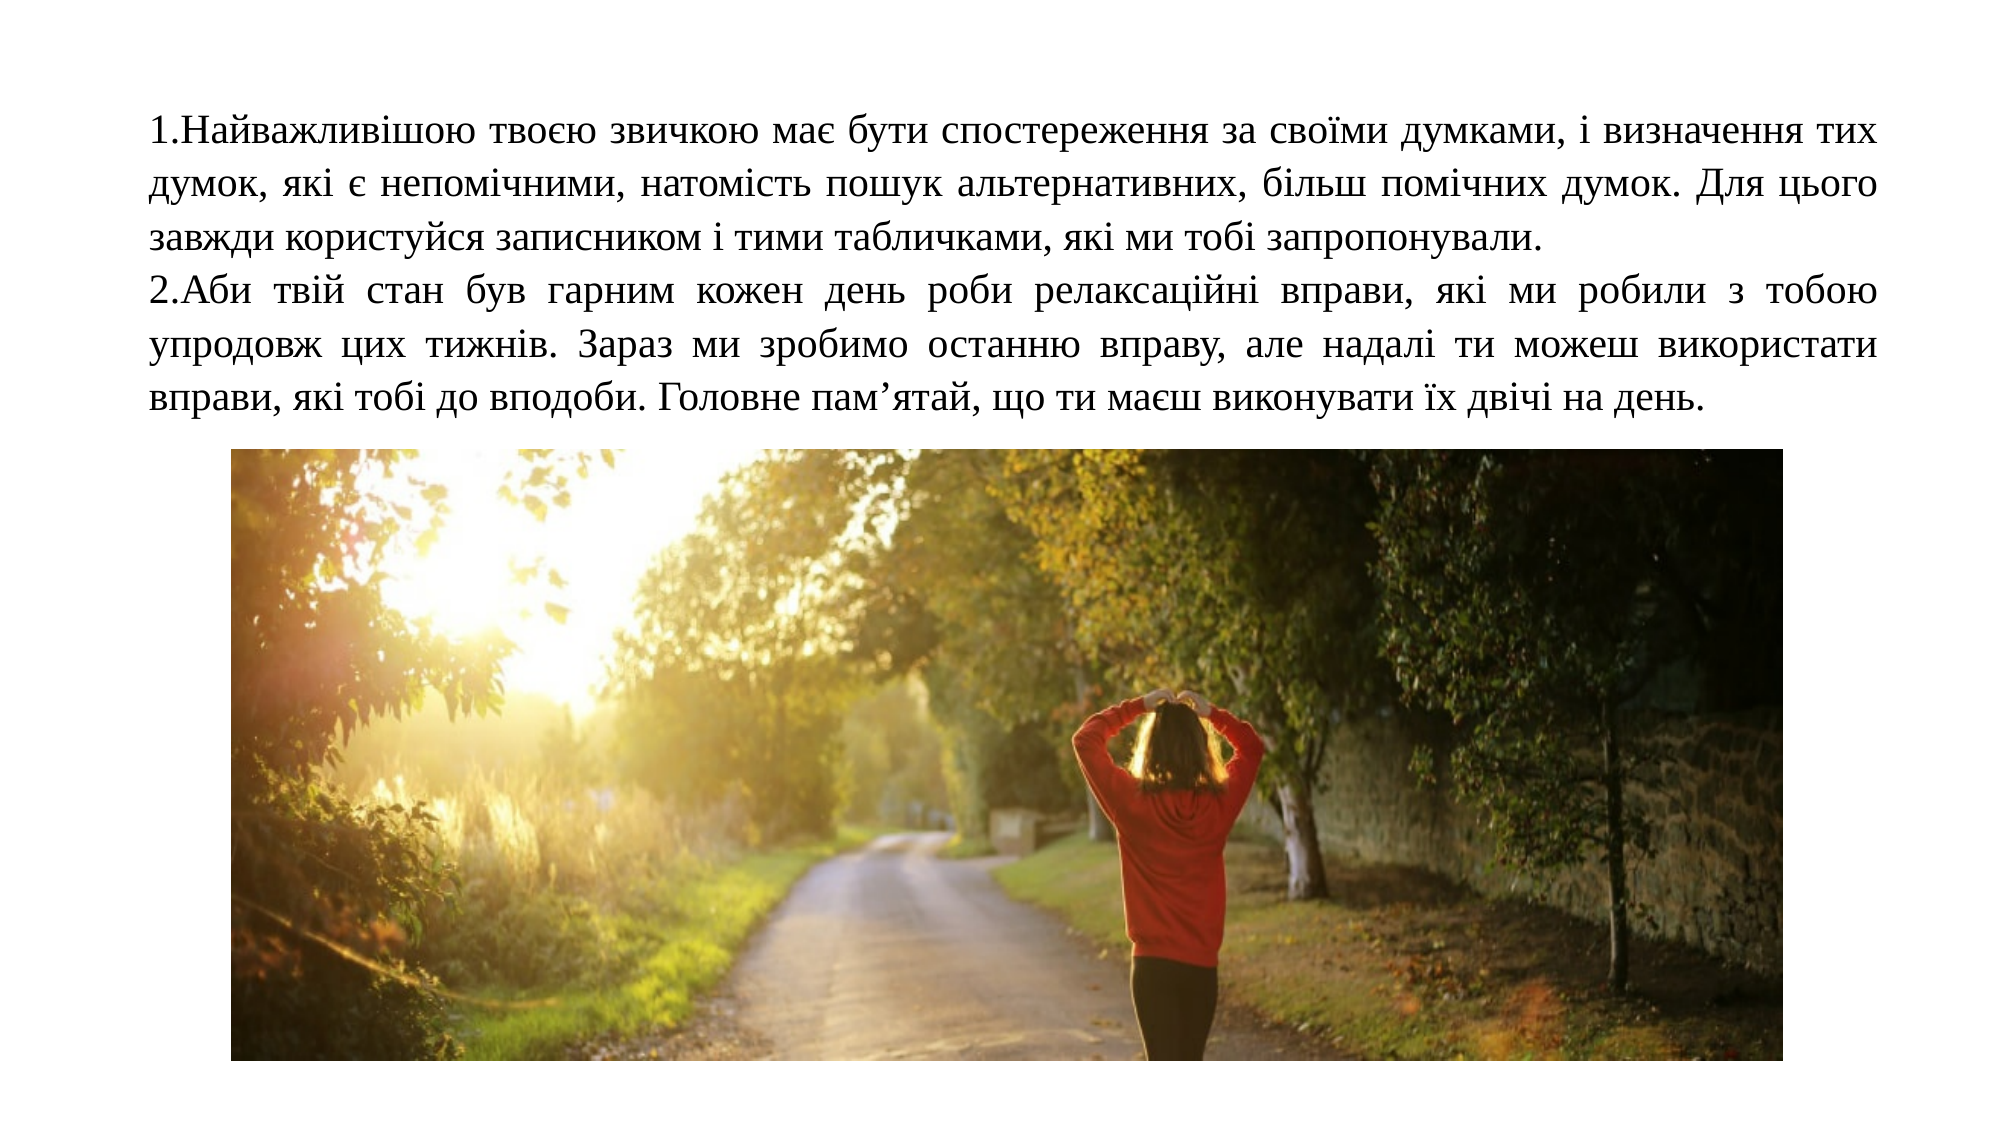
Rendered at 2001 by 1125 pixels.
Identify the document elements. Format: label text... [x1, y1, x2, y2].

picture [231, 449, 1783, 1061]
text_box Найважливішою твоєю звичкою має бути спостереження за своїми думками, і визначення тих думок, які є непомічними, натомість пошук альтернативних, більш помічних думок. Для цього завжди користуйся записником і тими табличками, які ми тобі запропонували. Аби твій стан був гарним кожен день роби релаксаційні вправи, які ми робили з тобою упродовж цих тижнів. Зараз ми зробимо останню вправу, але надалі ти можеш використати вправи, які тобі до вподоби. Головне пам’ятай, що ти маєш виконувати їх двічі на день. [134, 90, 1894, 427]
